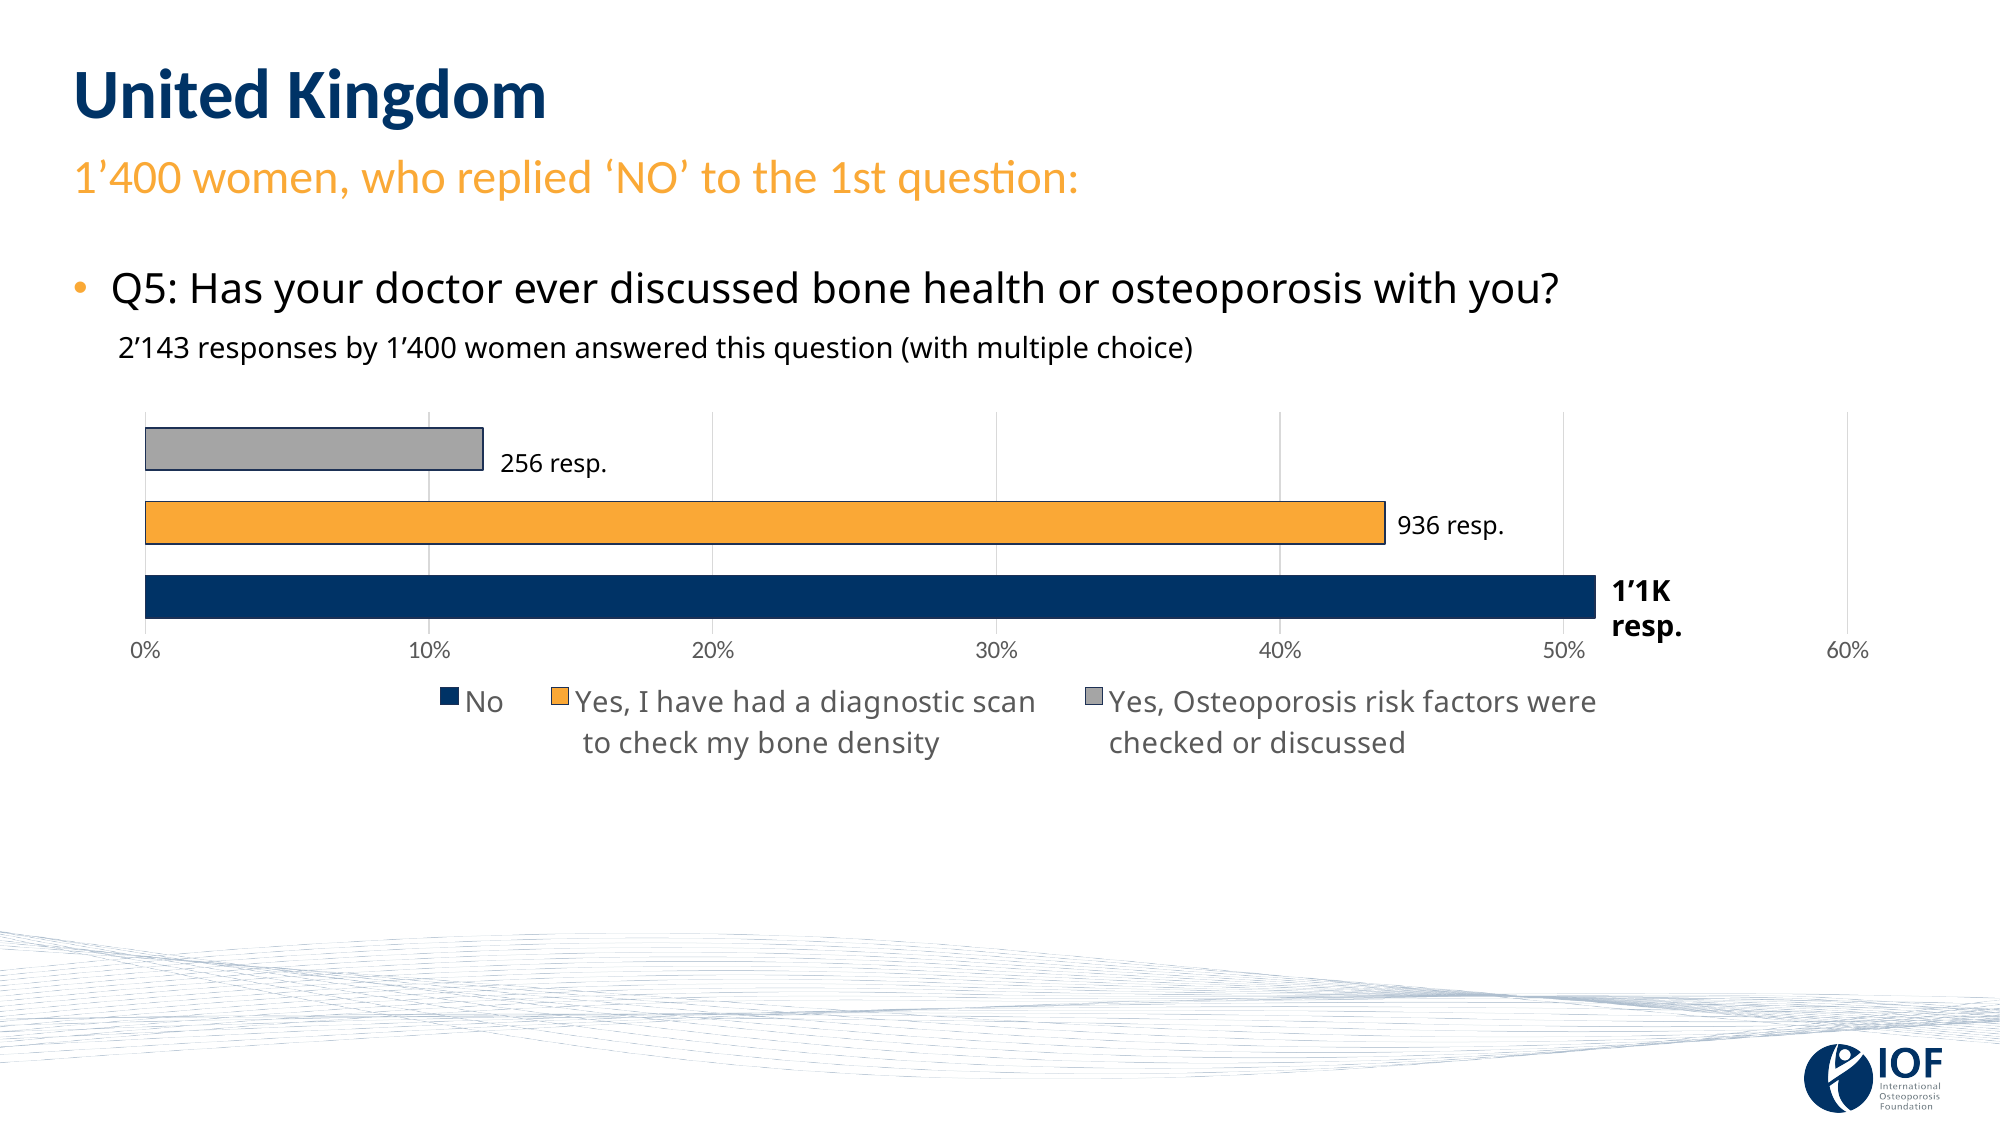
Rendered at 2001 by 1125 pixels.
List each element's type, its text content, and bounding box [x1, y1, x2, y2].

picture [0, 103, 2000, 1113]
chart [94, 404, 1905, 777]
title United Kingdom [58, 45, 1942, 144]
text_box Q5: Has your doctor ever discussed bone health or osteoporosis with you? 2’143 responses by 1’400 women answered this question (with multiple choice) [58, 259, 1895, 405]
subtitle 1’400 women, who replied ‘NO’ to the 1st question: [57, 144, 1942, 219]
